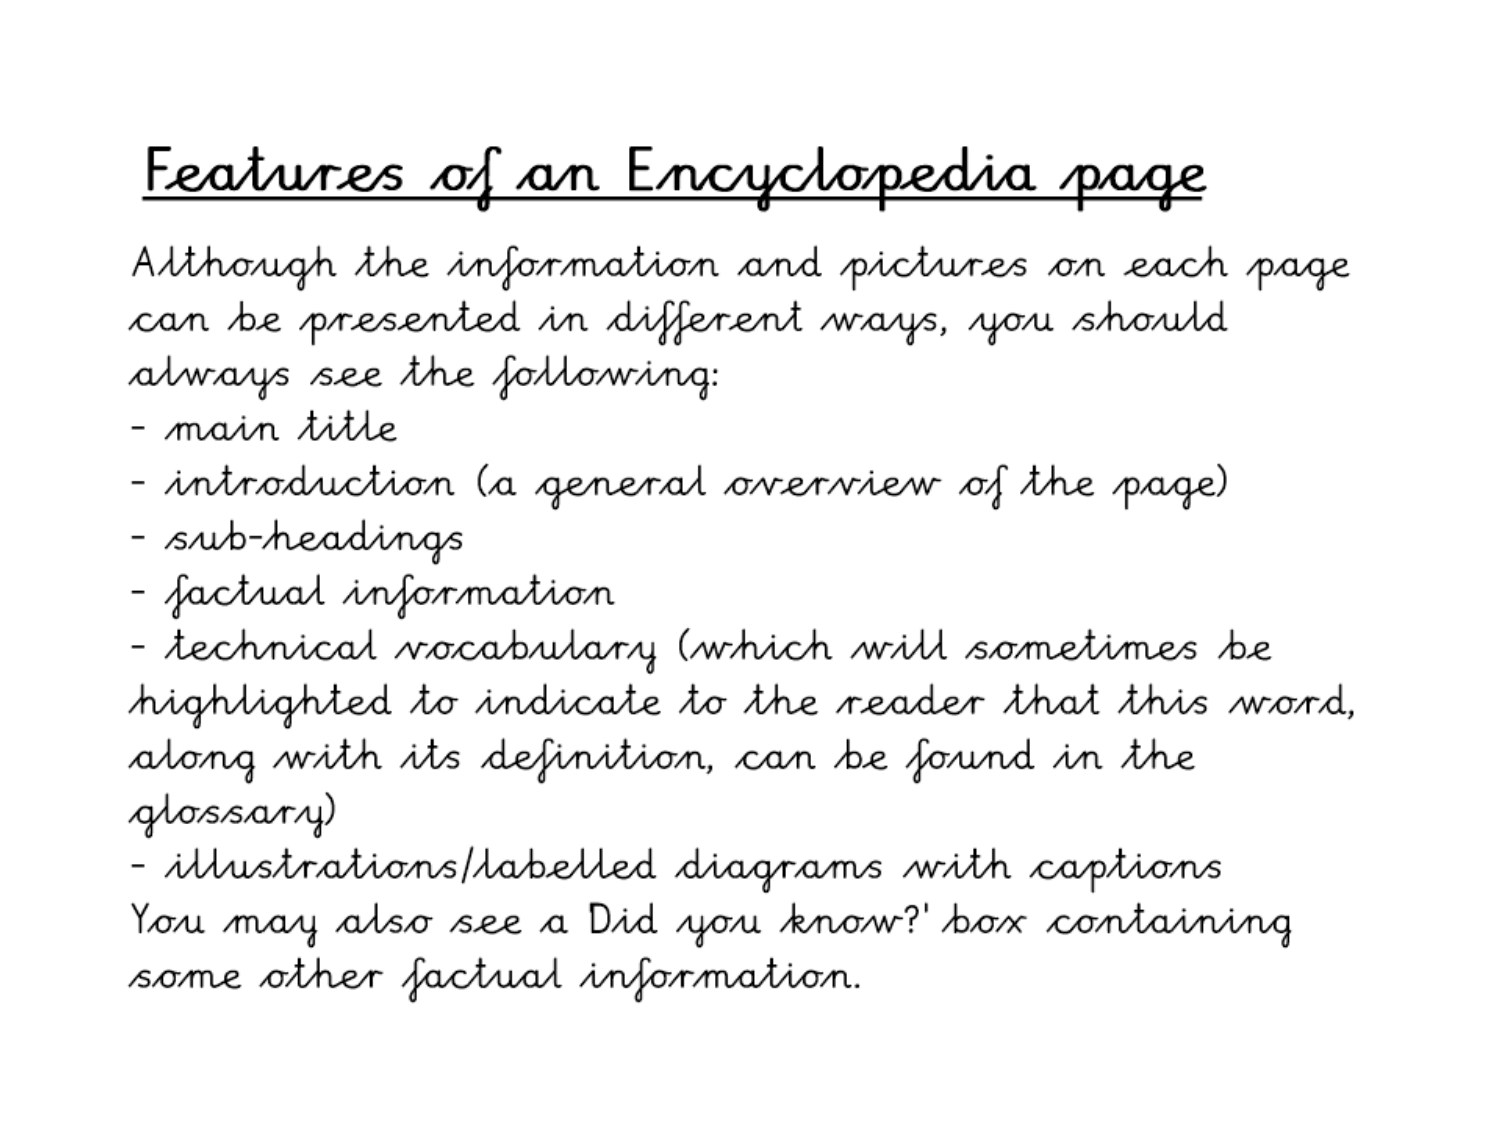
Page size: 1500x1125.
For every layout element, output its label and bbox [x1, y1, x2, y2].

picture [126, 117, 1374, 1008]
